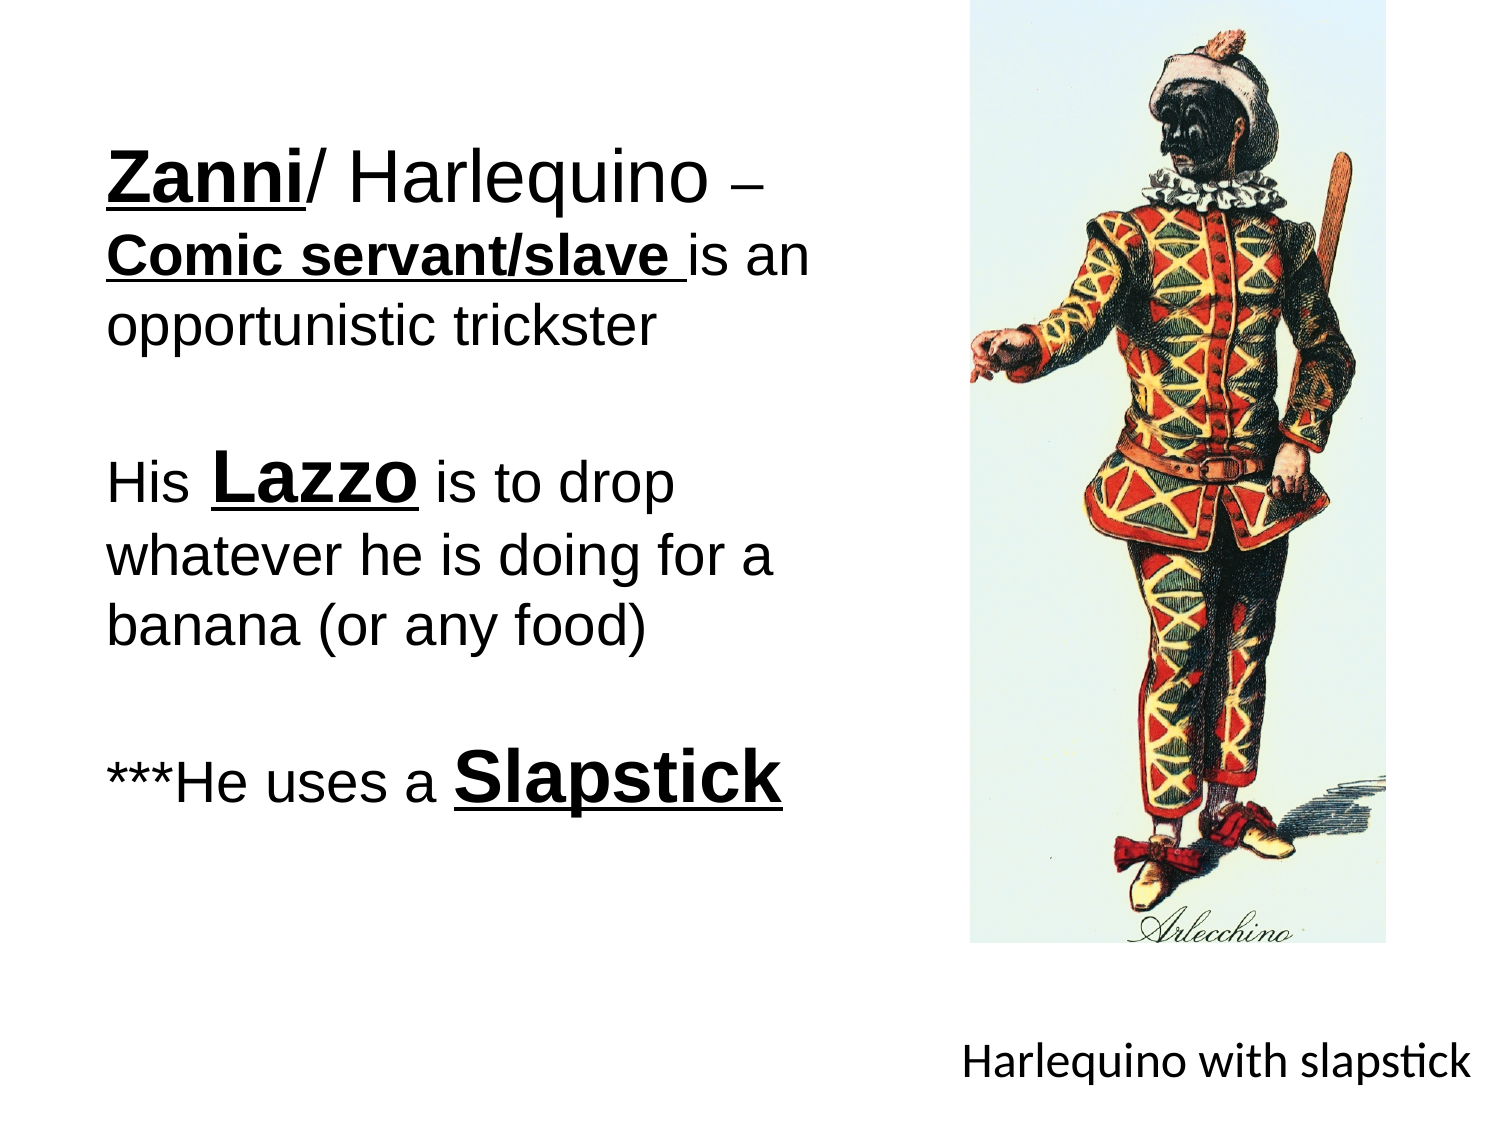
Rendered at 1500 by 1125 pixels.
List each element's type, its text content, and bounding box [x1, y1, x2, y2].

text_box Zanni/ Harlequino – Comic servant/slave is an opportunistic trickster His Lazzo is to drop whatever he is doing for a banana (or any food) ***He uses a Slapstick [91, 120, 944, 895]
text_box Harlequino with slapstick [946, 1020, 1487, 1096]
picture [969, 0, 1387, 943]
